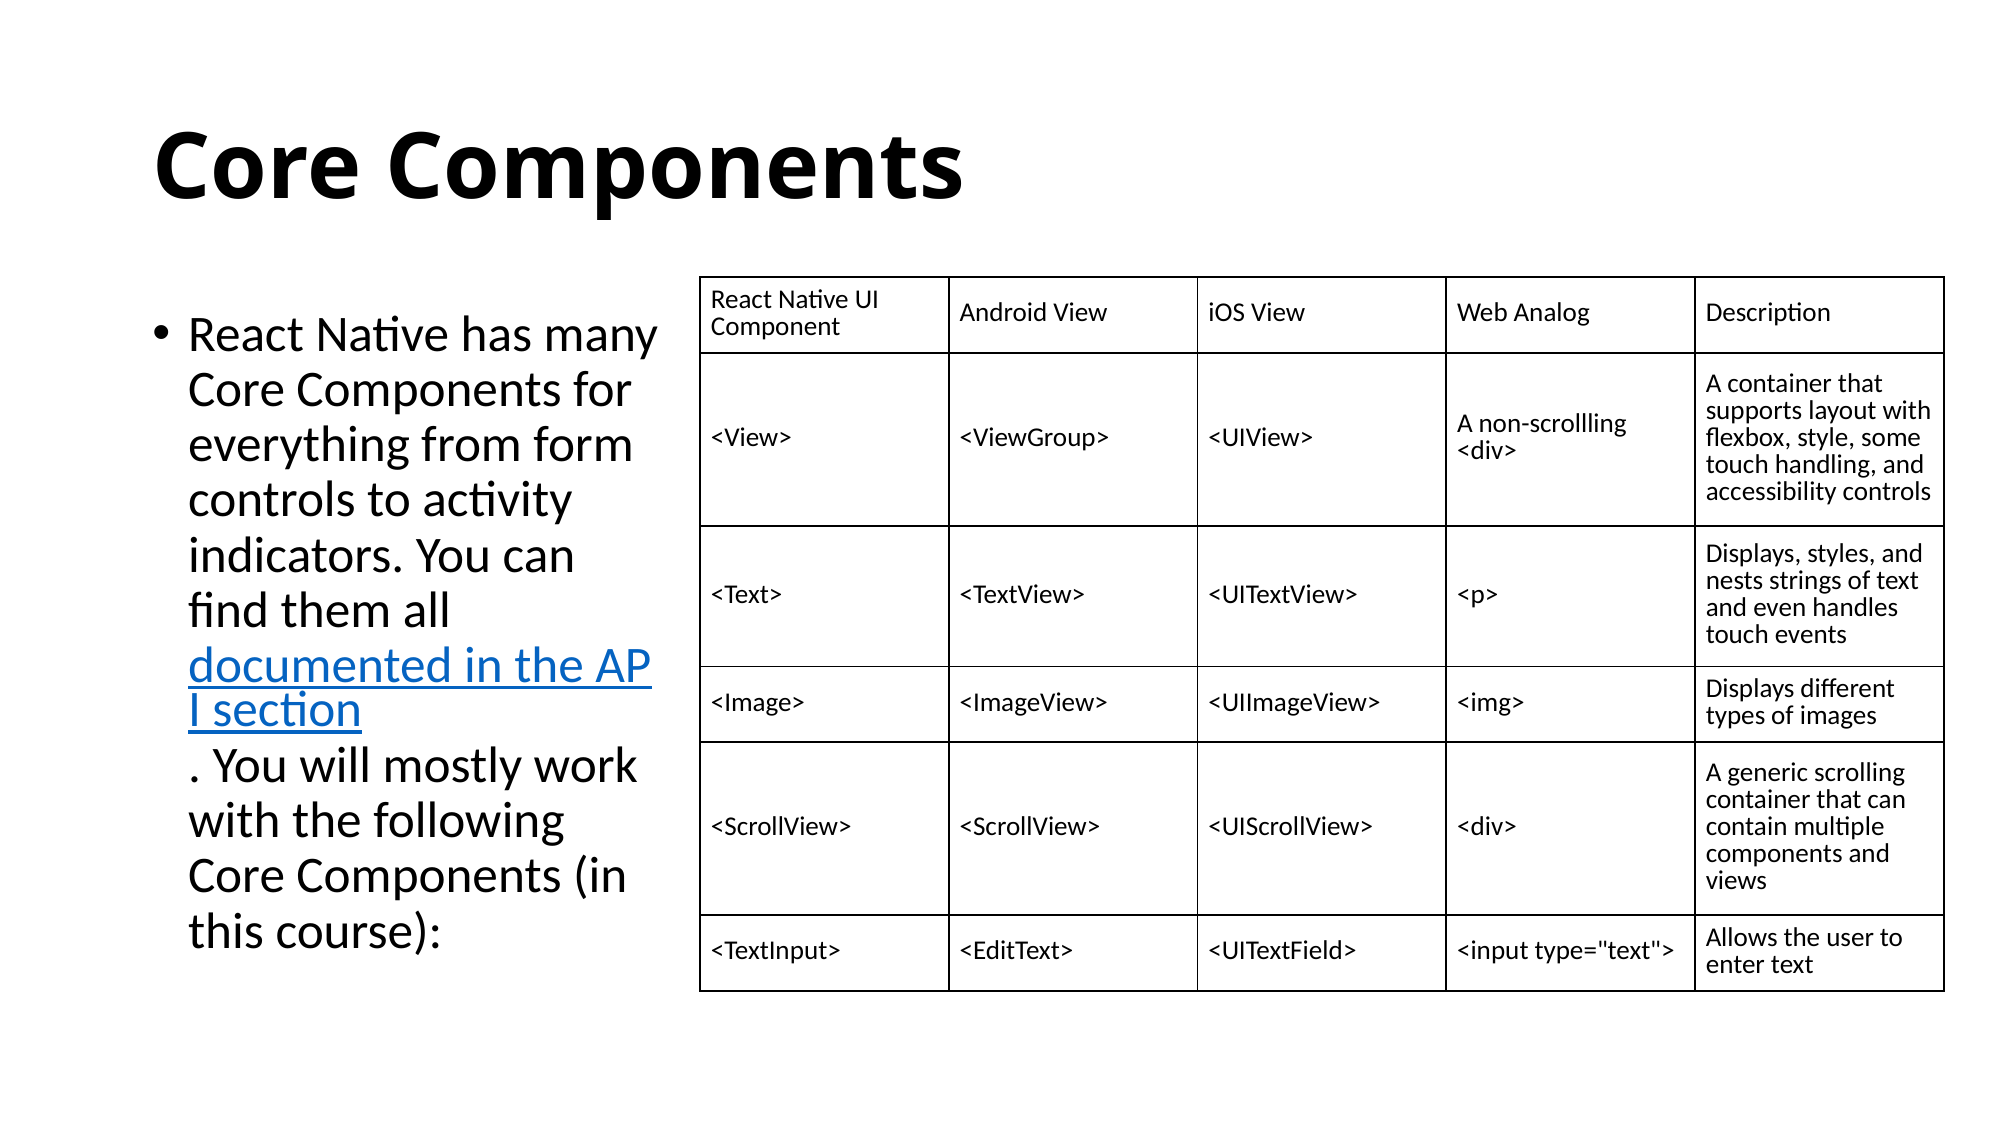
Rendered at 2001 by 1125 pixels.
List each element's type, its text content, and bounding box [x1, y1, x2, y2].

table_cell <img> [1447, 667, 1694, 741]
table_header Android View [950, 278, 1197, 352]
table_cell <EditText> [950, 916, 1197, 990]
table_cell <TextInput> [701, 916, 948, 990]
table_cell A container that supports layout with flexbox, style, some touch handling, and accessibility controls [1696, 354, 1943, 525]
table_header React Native UI Component [701, 278, 948, 352]
table_cell Allows the user to enter text [1696, 916, 1943, 990]
table_cell Displays, styles, and nests strings of text and even handles touch events [1696, 527, 1943, 666]
table_cell Displays different types of images [1696, 667, 1943, 741]
table_cell <input type="text"> [1447, 916, 1694, 990]
table_cell <ScrollView> [950, 743, 1197, 914]
table_cell <ViewGroup> [950, 354, 1197, 525]
table_header Description [1696, 278, 1943, 352]
table_cell <UIImageView> [1198, 667, 1445, 741]
table_cell A generic scrolling container that can contain multiple components and views [1696, 743, 1943, 914]
list React Native has many Core Components for everything from form controls to activity indicators. You can find them all documented in the API section. You will mostly work with the following Core Components (in this course): [137, 299, 679, 977]
table_cell <div> [1447, 743, 1694, 914]
table_cell <UIScrollView> [1198, 743, 1445, 914]
table_cell A non-scrollling <div> [1447, 354, 1694, 525]
table_cell <ScrollView> [701, 743, 948, 914]
table_cell <ImageView> [950, 667, 1197, 741]
table_header Web Analog [1447, 278, 1694, 352]
table_cell <p> [1447, 527, 1694, 666]
table_cell <Image> [701, 667, 948, 741]
table_cell <UIView> [1198, 354, 1445, 525]
title Core Components [137, 59, 1863, 278]
table_cell <UITextField> [1198, 916, 1445, 990]
table_cell <UITextView> [1198, 527, 1445, 666]
table_cell <Text> [701, 527, 948, 666]
table_cell <View> [701, 354, 948, 525]
table_header iOS View [1198, 278, 1445, 352]
table_cell <TextView> [950, 527, 1197, 666]
